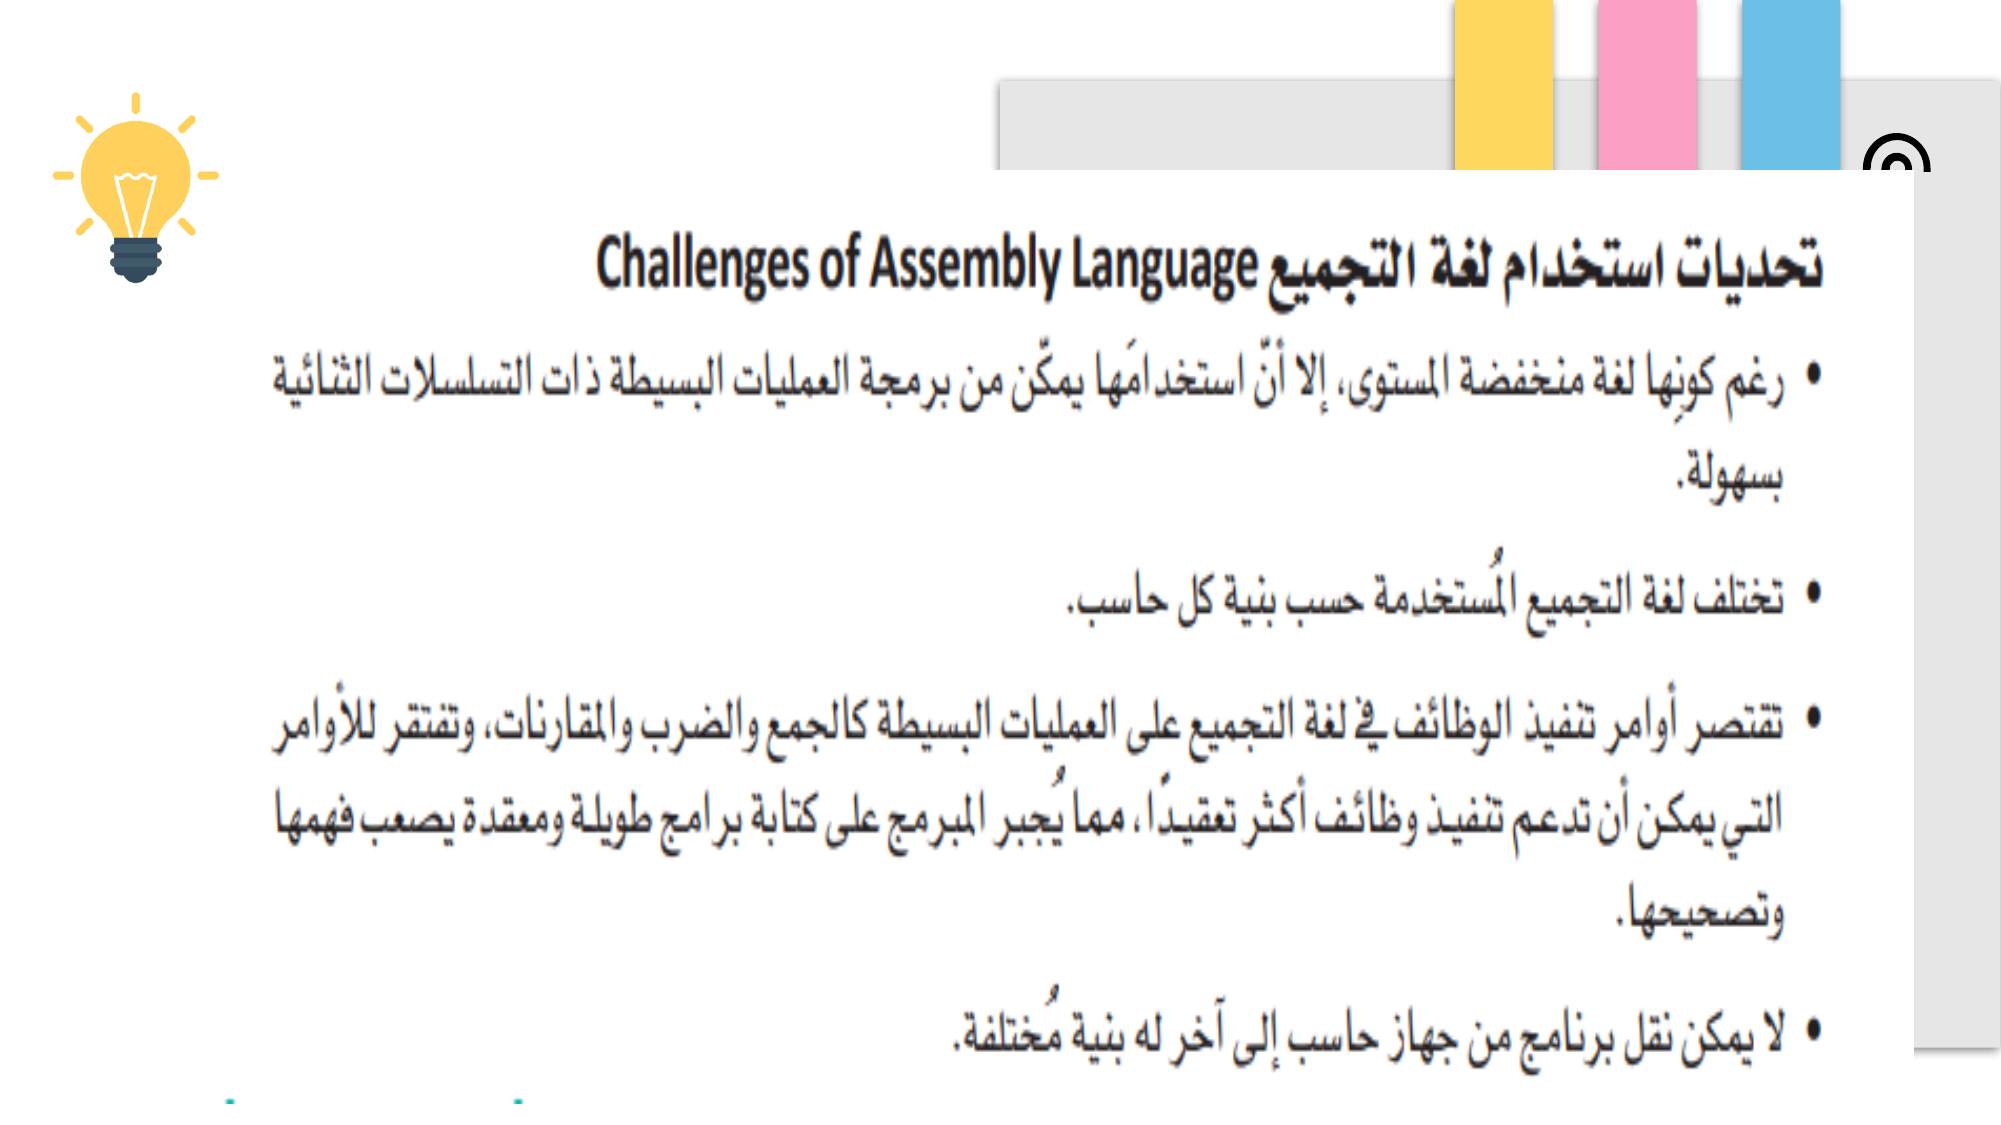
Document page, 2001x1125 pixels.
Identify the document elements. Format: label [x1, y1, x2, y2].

text_box [1862, 133, 1931, 172]
picture [0, 52, 1914, 1104]
text_box [1454, 0, 1841, 170]
